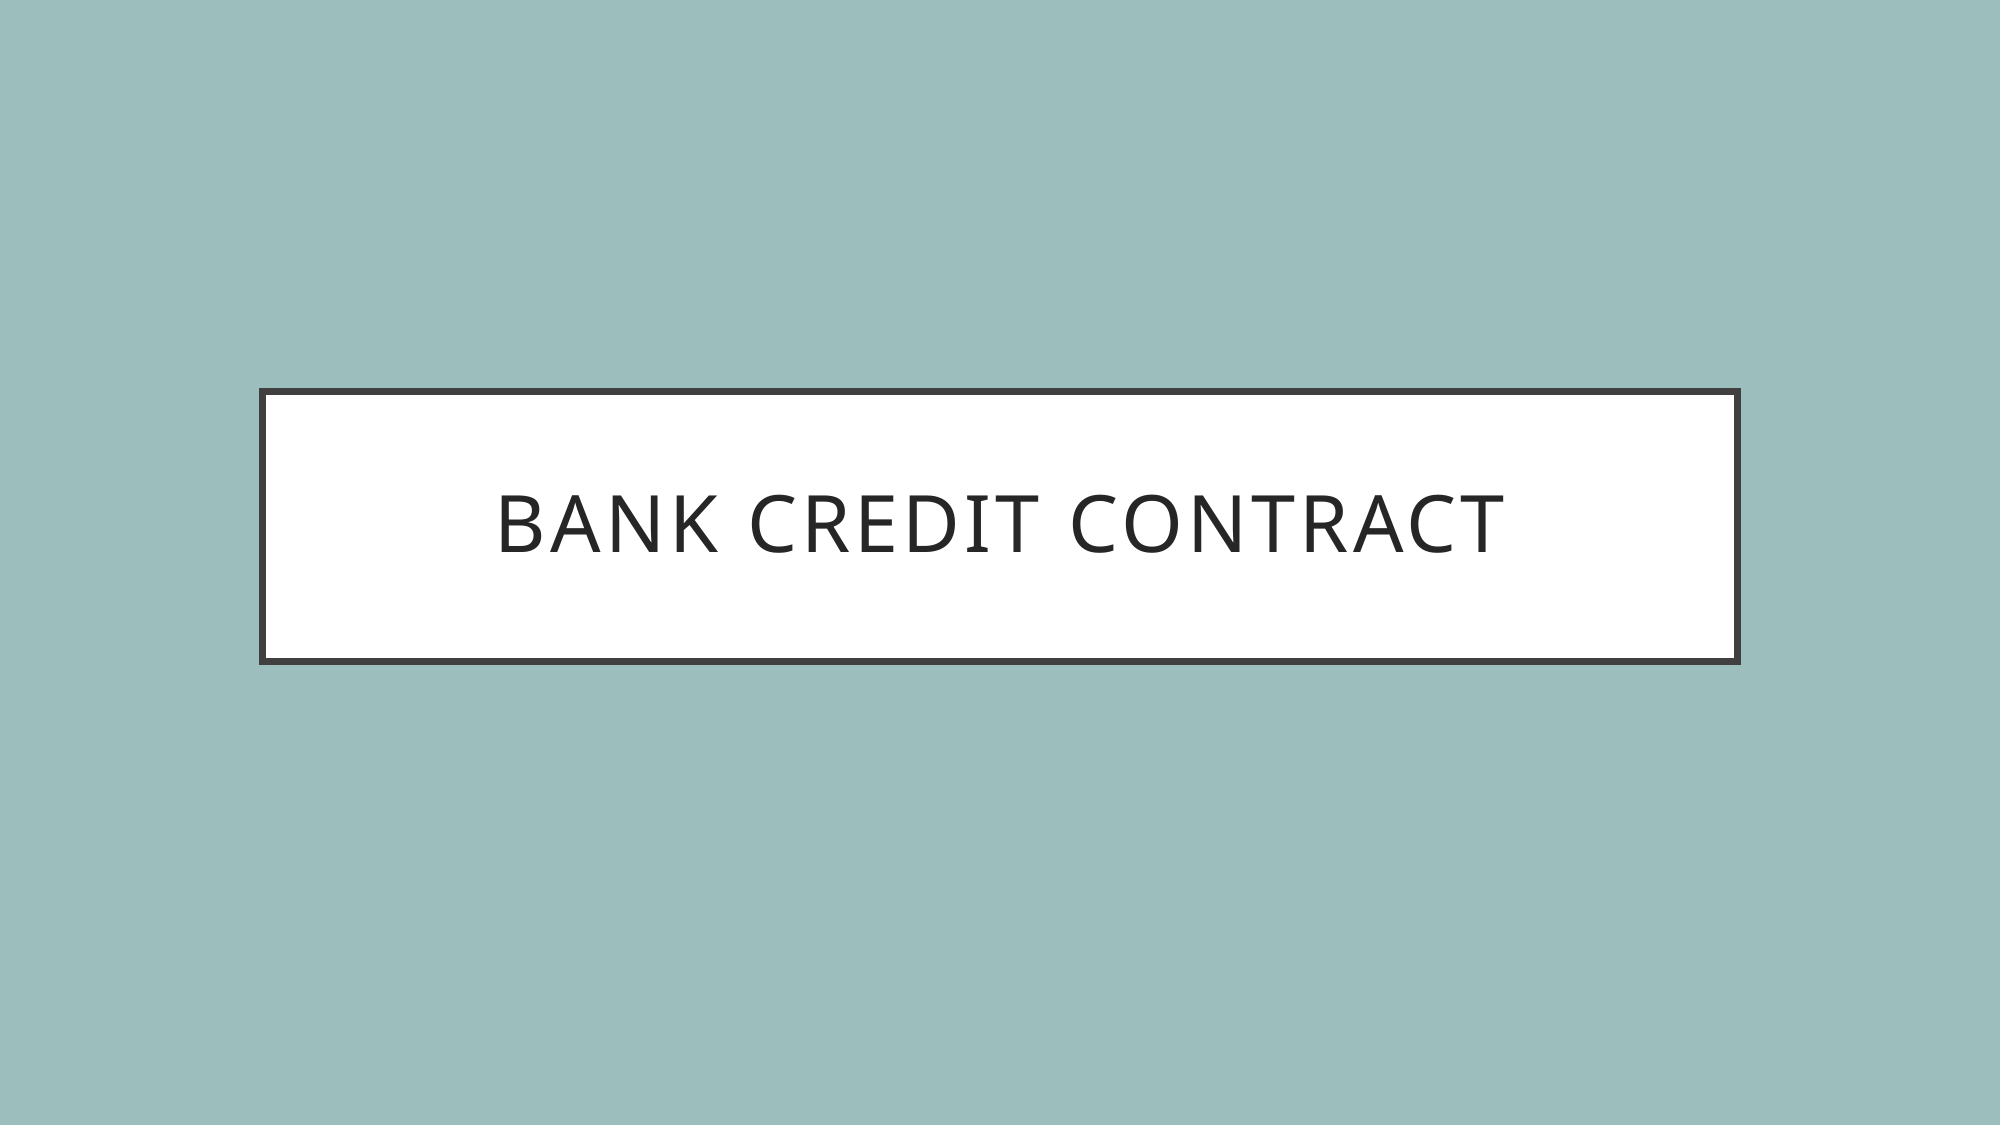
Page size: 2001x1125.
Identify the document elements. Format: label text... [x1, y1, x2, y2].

title Bank credit contract [259, 388, 1741, 665]
